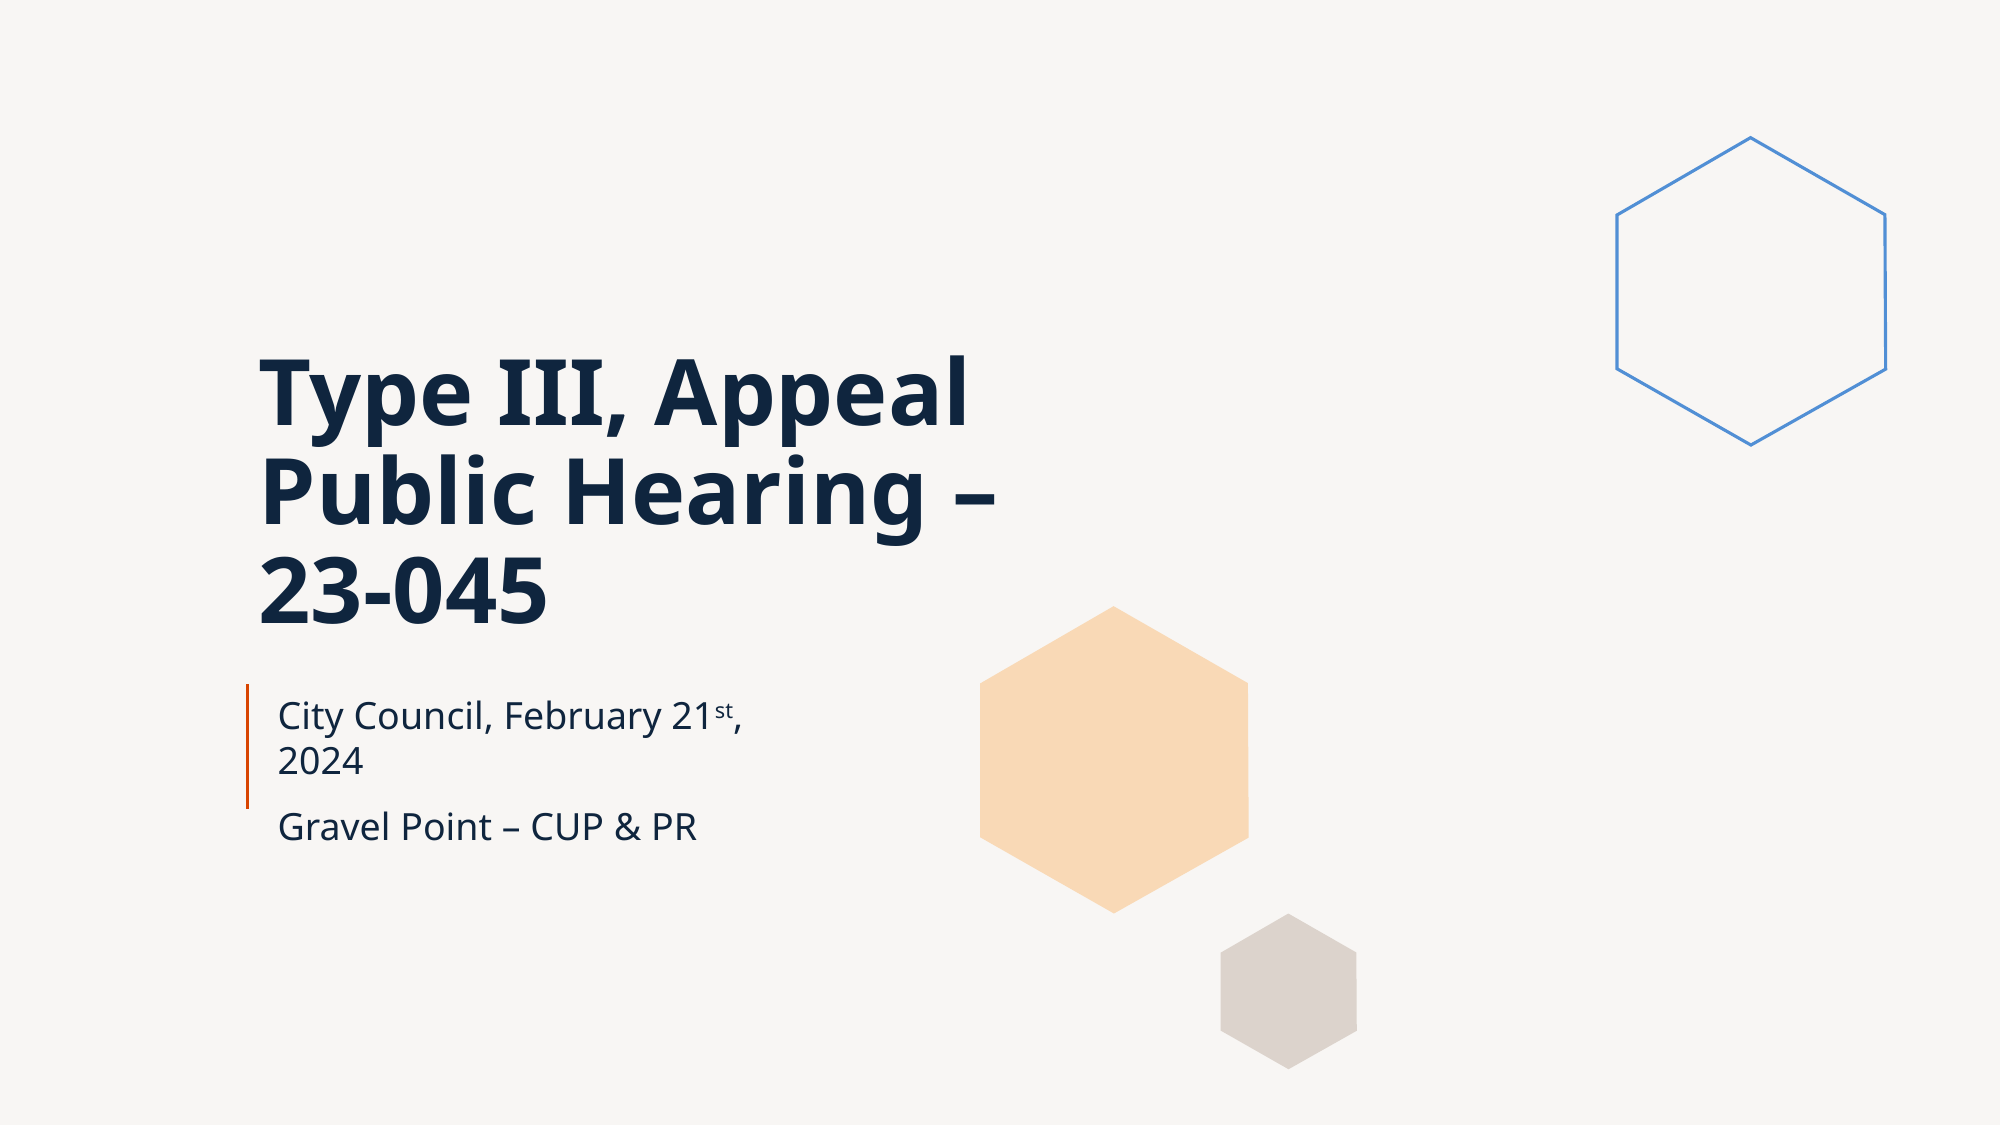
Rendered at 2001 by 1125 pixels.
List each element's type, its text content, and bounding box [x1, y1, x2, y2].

list City Council, February 21st, 2024 Gravel Point – CUP & PR [262, 684, 853, 810]
text_box [1616, 137, 1886, 446]
title Type III, Appeal Public Hearing – 23-045 [243, 325, 1106, 664]
text_box [980, 606, 1249, 914]
